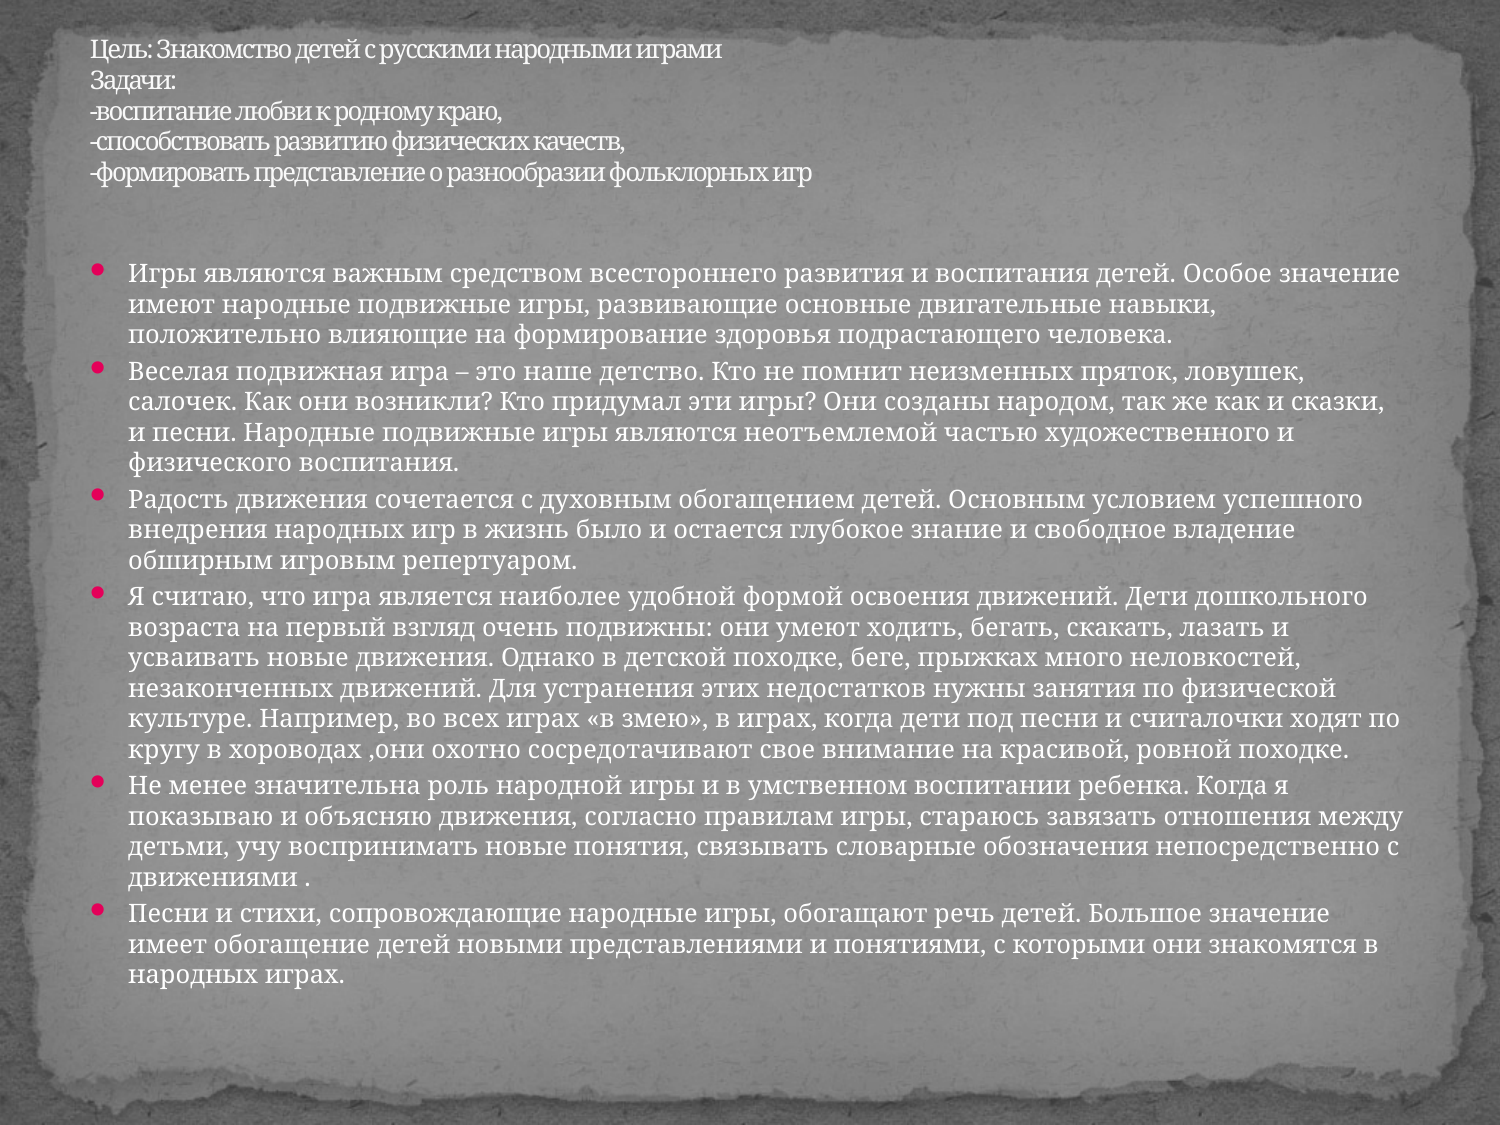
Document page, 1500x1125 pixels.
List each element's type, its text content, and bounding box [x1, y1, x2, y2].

title Цель: Знакомство детей с русскими народными играми Задачи: -воспитание любви к родному краю, -способствовать развитию физических качеств, -формировать представление о разнообразии фольклорных игр [74, 24, 1425, 225]
list Игры являются важным средством всестороннего развития и воспитания детей. Особое значение имеют народные подвижные игры, развивающие основные двигательные навыки, положительно влияющие на формирование здоровья подрастающего человека. Веселая подвижная игра – это наше детство. Кто не помнит неизменных пряток, ловушек, салочек. Как они возникли? Кто придумал эти игры? Они созданы народом, так же как и сказки, и песни. Народные подвижные игры являются неотъемлемой частью художественного и физического воспитания. Радость движения сочетается с духовным обогащением детей. Основным условием успешного внедрения народных игр в жизнь было и остается глубокое знание и свободное владение обширным игровым репертуаром. Я считаю, что игра является наиболее удобной формой освоения движений. Дети дошкольного возраста на первый взгляд очень подвижны: они умеют ходить, бегать, скакать, лазать и усваивать новые движения. Однако в детской походке, беге, прыжках много неловкостей, незаконченных движений. Для устранения этих недостатков нужны занятия по физической культуре. Например, во всех играх «в змею», в играх, когда дети под песни и считалочки ходят по кругу в хороводах ,они охотно сосредотачивают свое внимание на красивой, ровной походке. Не менее значительна роль народной игры и в умственном воспитании ребенка. Когда я показываю и объясняю движения, согласно правилам игры, стараюсь завязать отношения между детьми, учу воспринимать новые понятия, связывать словарные обозначения непосредственно с движениями . Песни и стихи, сопровождающие народные игры, обогащают речь детей. Большое значение имеет обогащение детей новыми представлениями и понятиями, с которыми они знакомятся в народных играх. [75, 249, 1425, 1000]
